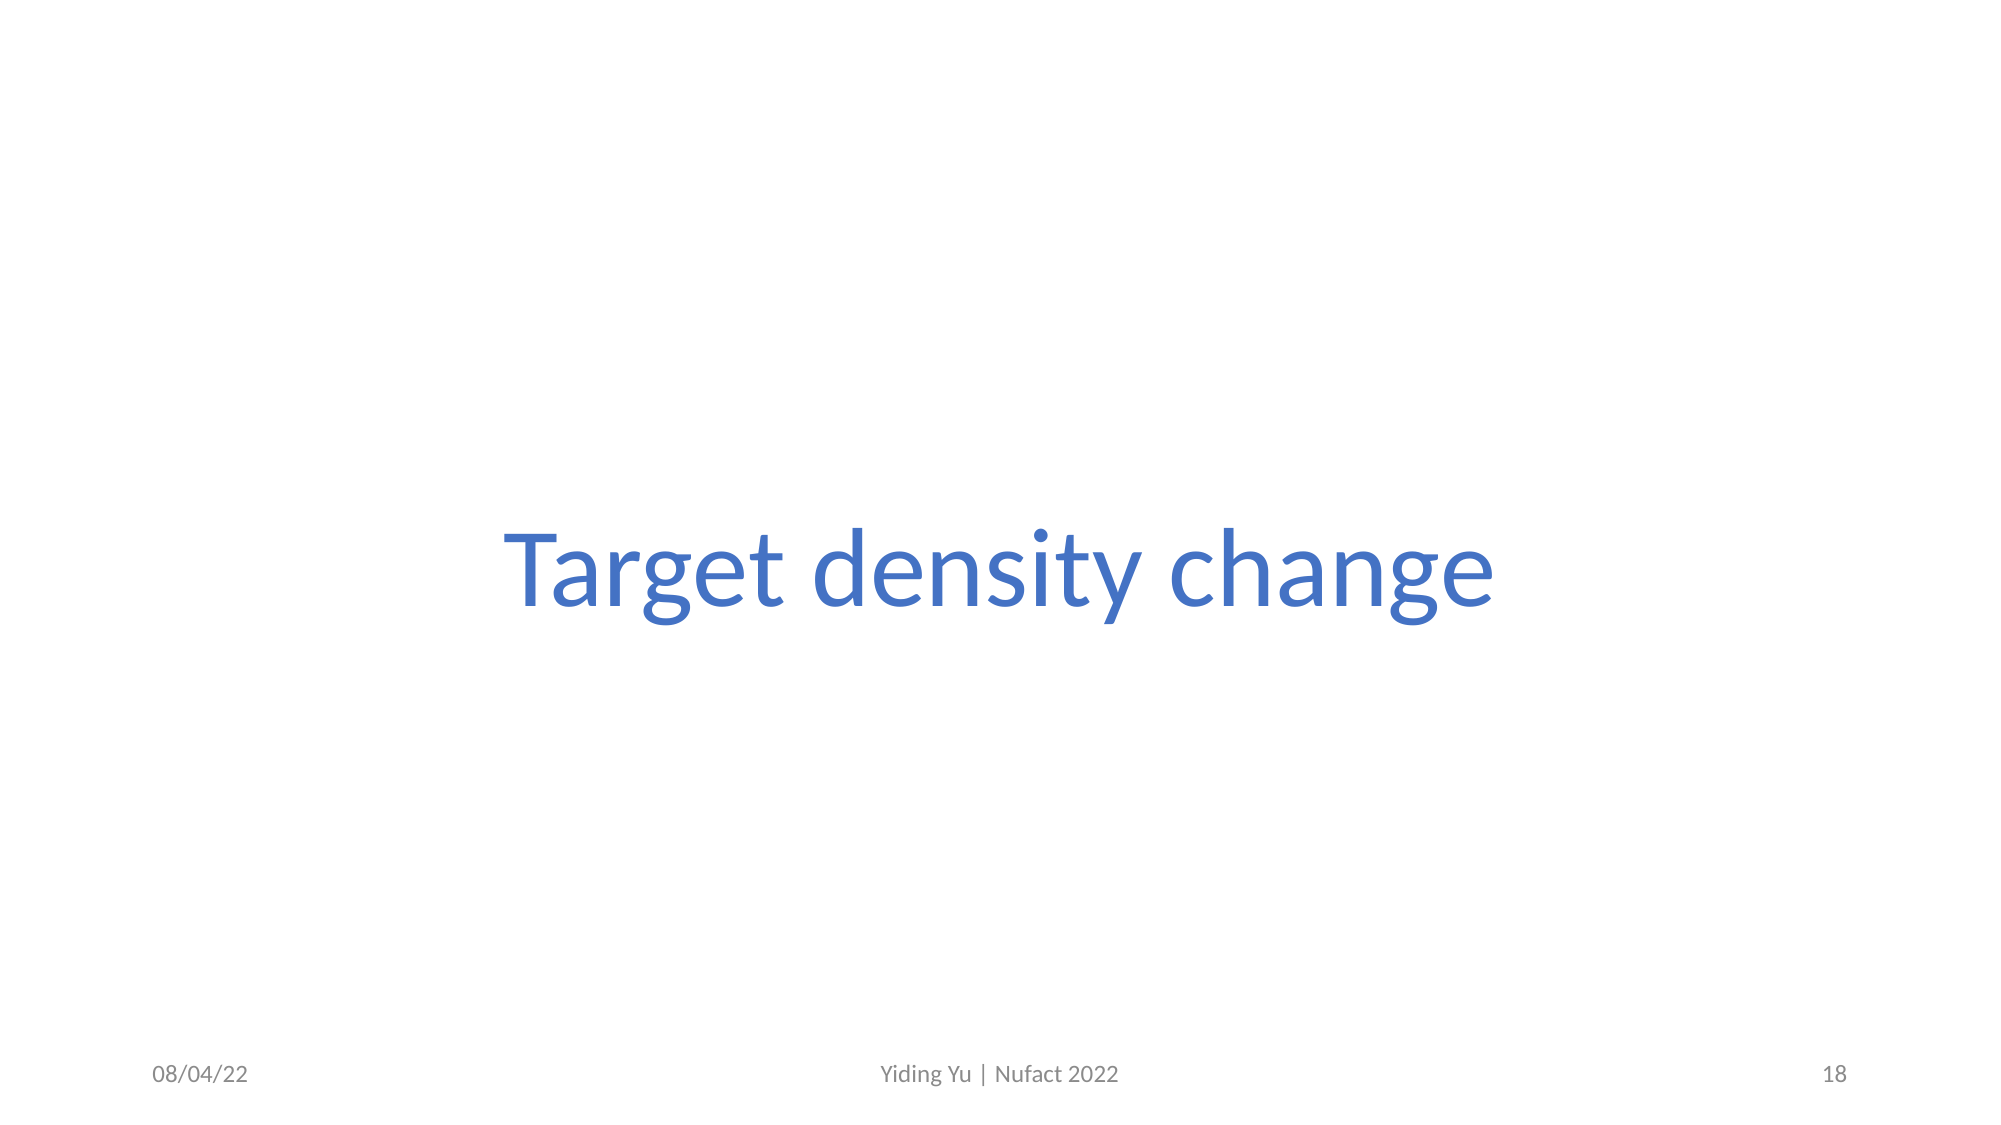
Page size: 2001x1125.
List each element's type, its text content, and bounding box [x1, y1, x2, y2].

footer Yiding Yu | Nufact 2022 [662, 1042, 1338, 1103]
text_box Target density change [487, 486, 1512, 637]
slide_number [137, 1042, 588, 1103]
slide_number 18 [1412, 1042, 1863, 1103]
